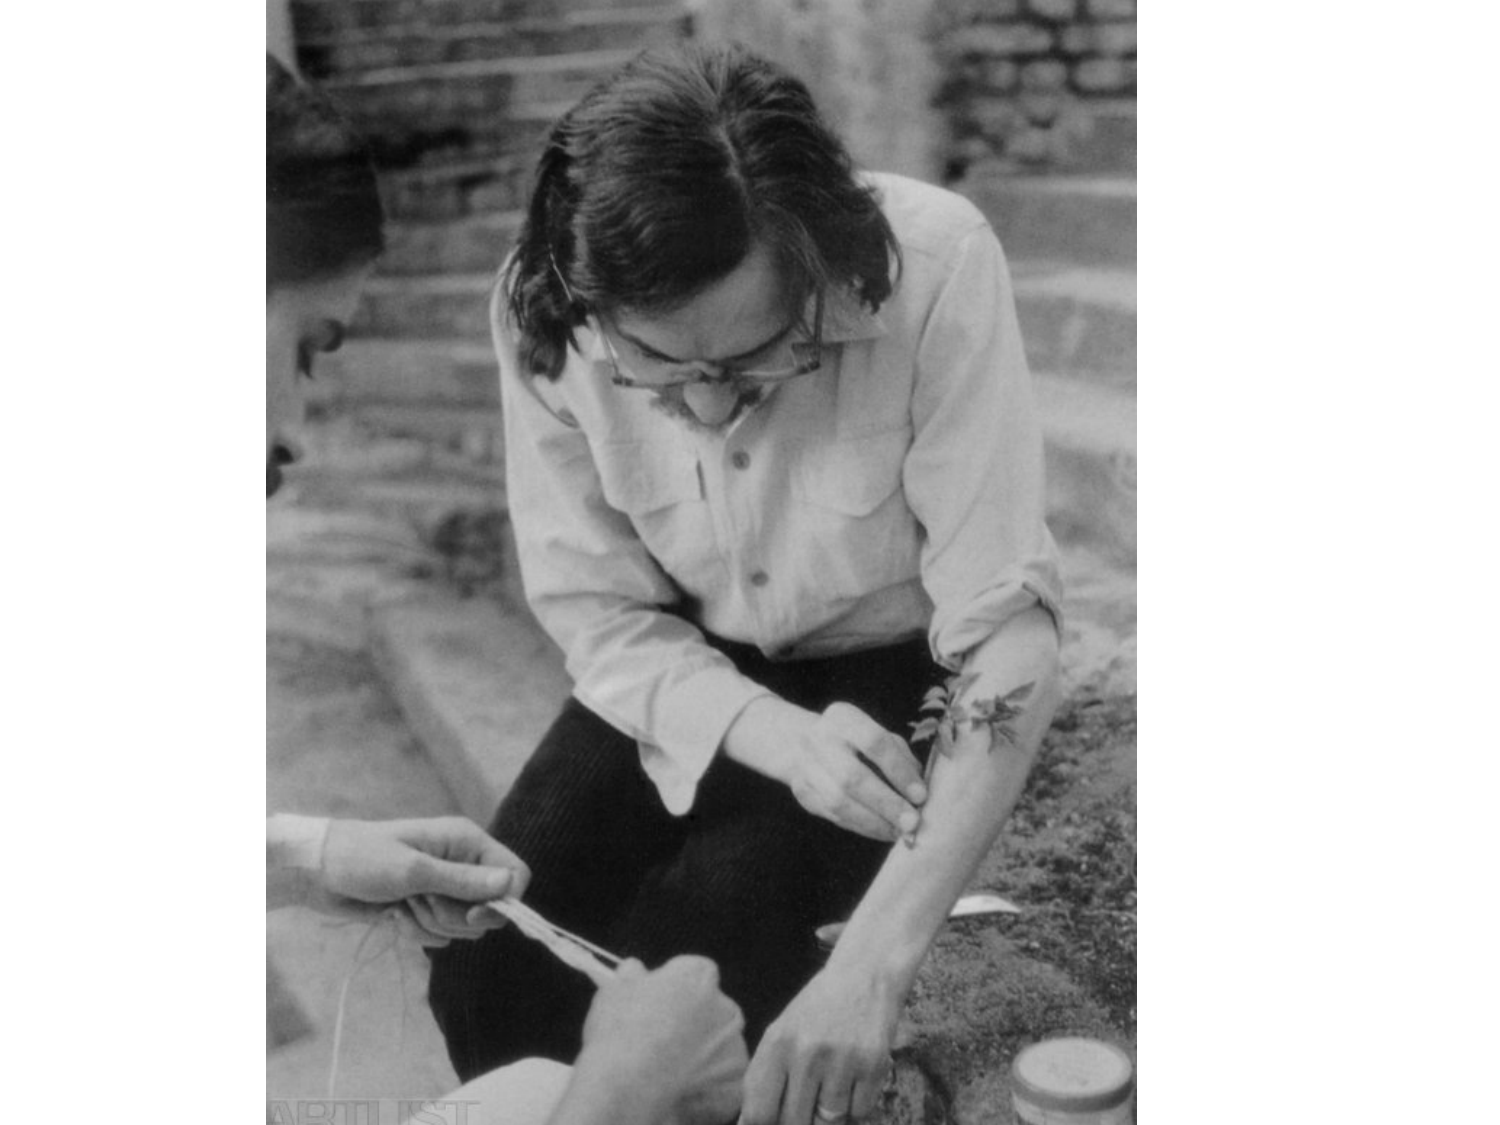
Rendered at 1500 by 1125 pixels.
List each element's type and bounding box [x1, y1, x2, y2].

list [266, 0, 1137, 1125]
